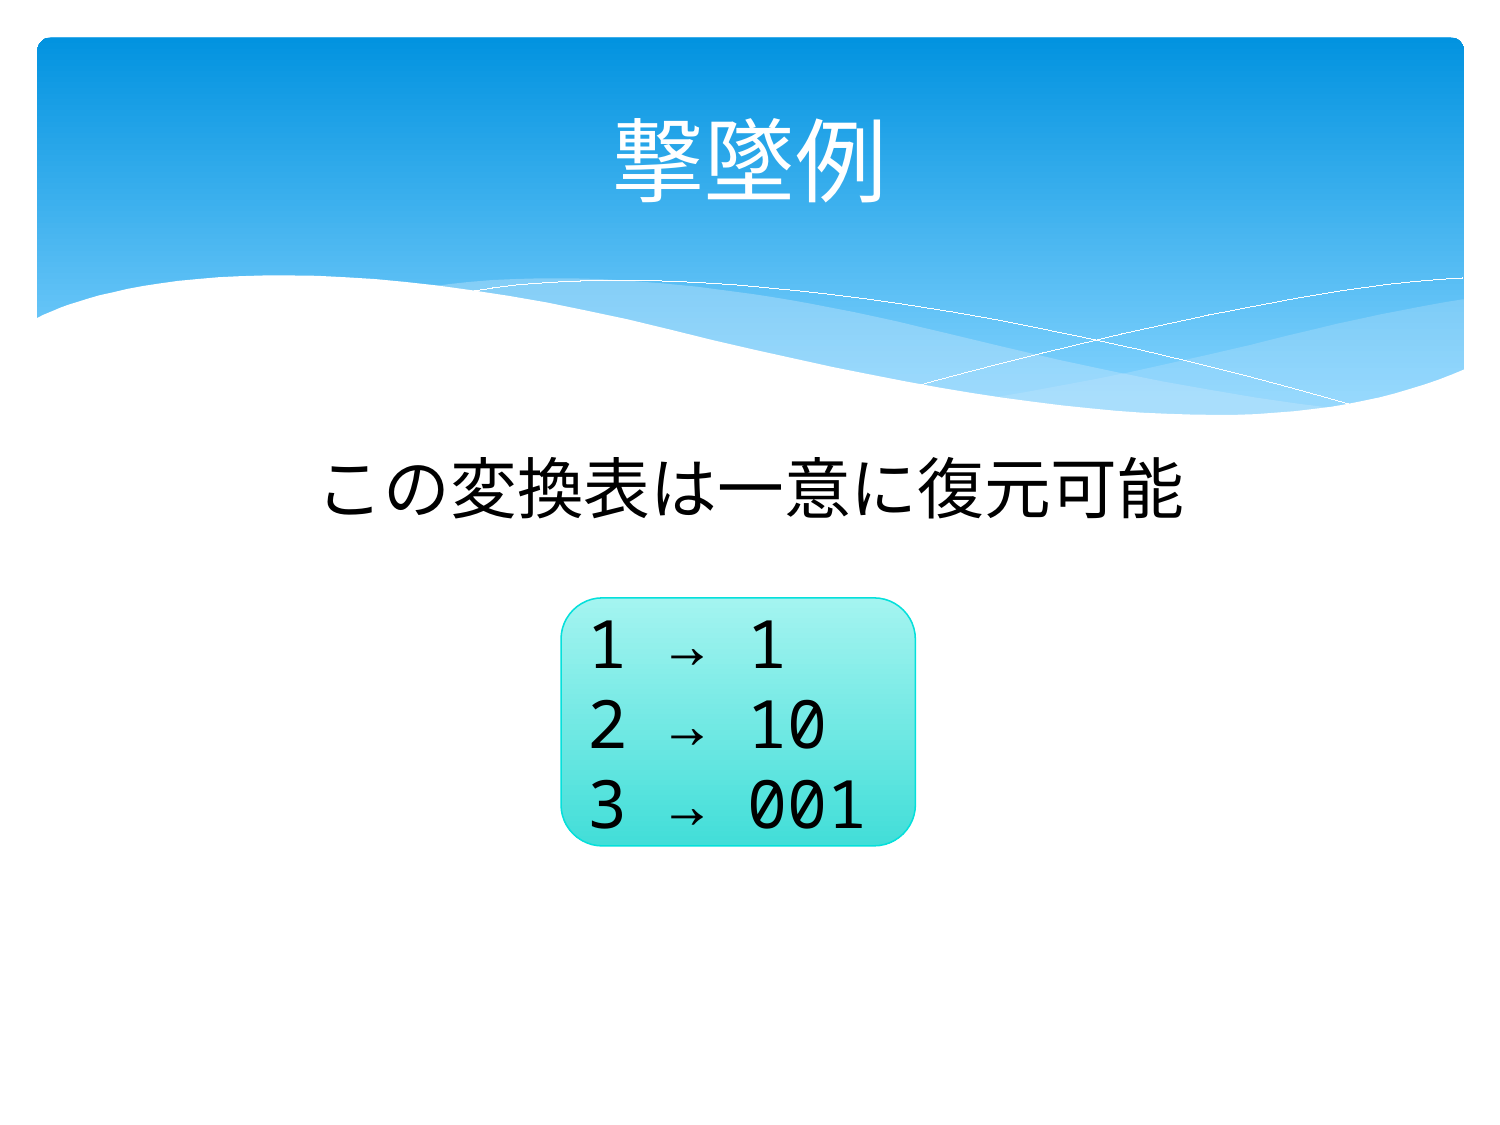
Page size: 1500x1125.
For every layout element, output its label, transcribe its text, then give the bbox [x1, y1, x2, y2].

list この変換表は一意に復元可能 [143, 438, 1359, 1005]
title 撃墜例 [75, 55, 1425, 261]
text_box 1 → 1 2 → 10 3 → 001 [560, 597, 917, 847]
